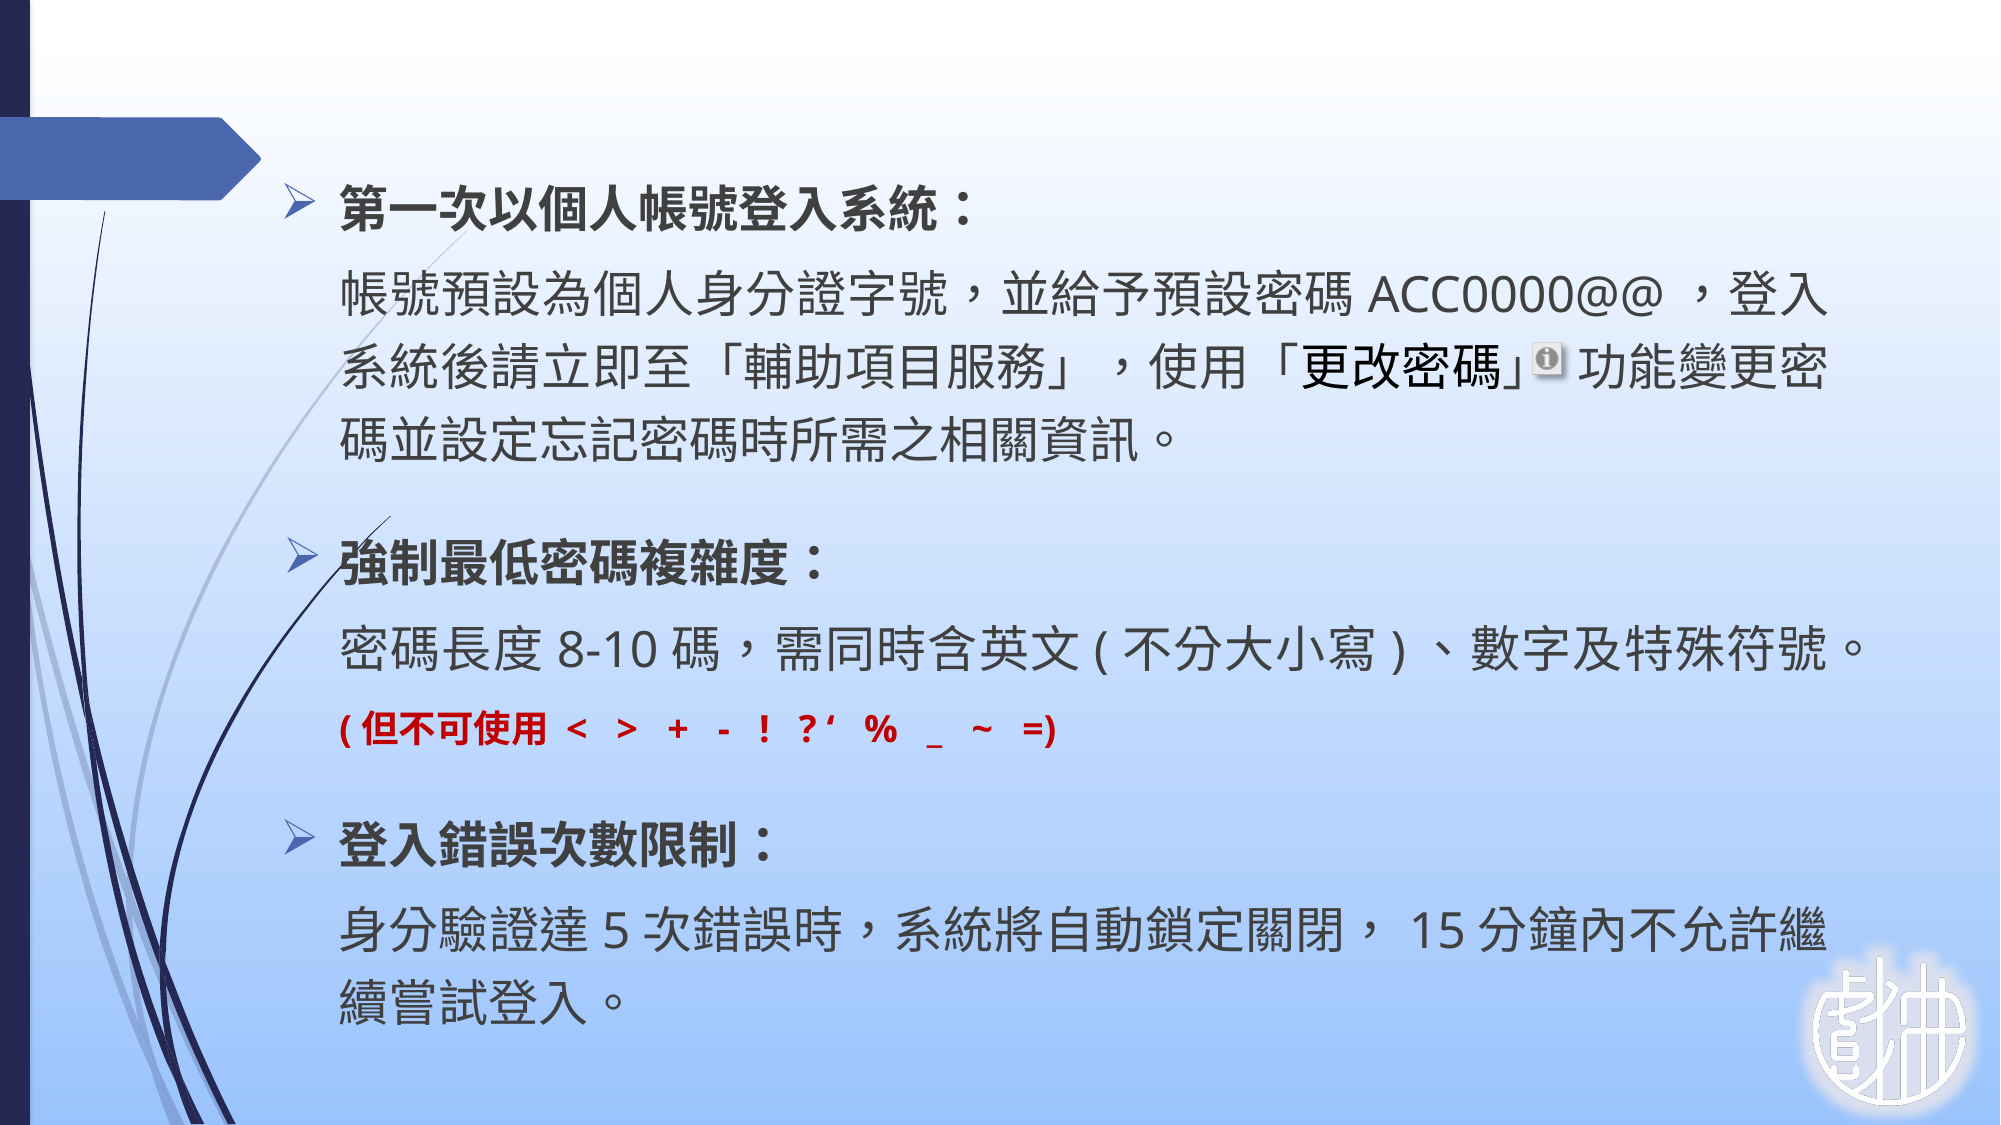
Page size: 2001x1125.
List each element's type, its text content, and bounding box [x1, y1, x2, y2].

list 第一次以個人帳號登入系統： 帳號預設為個人身分證字號，並給予預設密碼ACC0000@@，登入系統後請立即至「輔助項目服務」，使用「更改密碼」 功能變更密碼並設定忘記密碼時所需之相關資訊。 強制最低密碼複雜度： 密碼長度8-10碼，需同時含英文(不分大小寫)、數字及特殊符號。 (但不可使用 < > + - ! ? ‘ % _ ~ =) 登入錯誤次數限制： 身分驗證達5次錯誤時，系統將自動鎖定關閉，15分鐘內不允許繼續嘗試登入。 [265, 157, 1845, 1066]
picture [1812, 955, 1967, 1107]
picture [1528, 338, 1575, 389]
